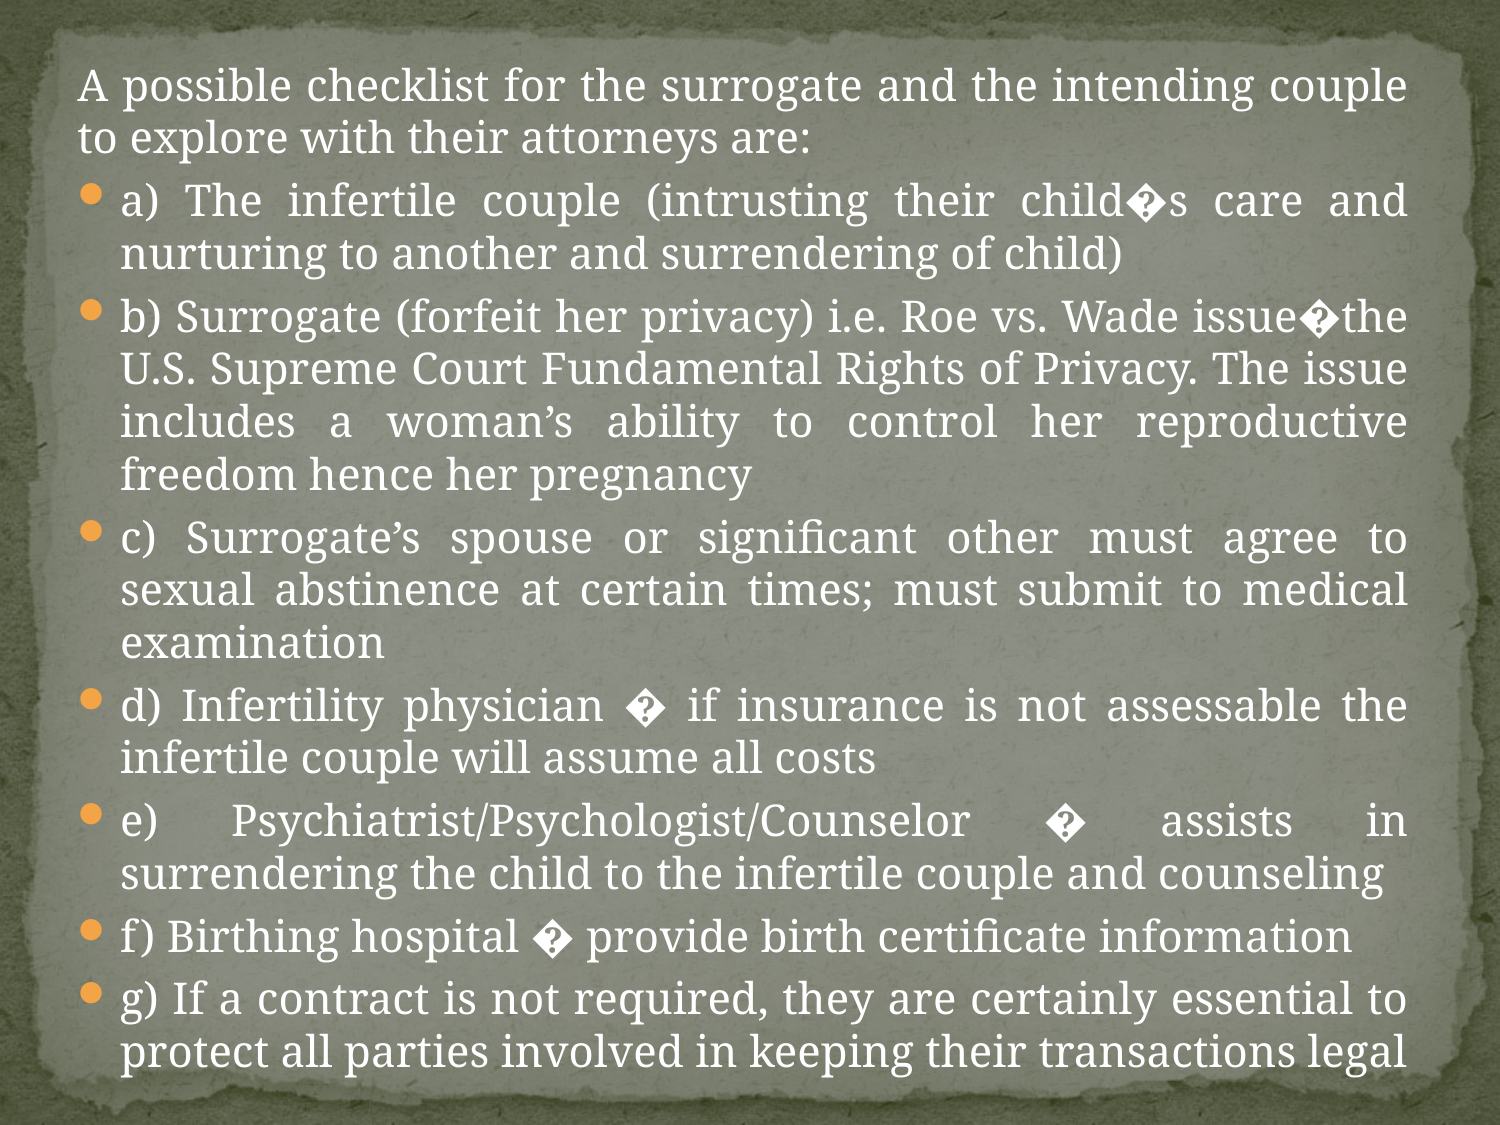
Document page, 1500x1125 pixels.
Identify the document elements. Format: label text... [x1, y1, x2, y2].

list A possible checklist for the surrogate and the intending couple to explore with their attorneys are: a) The infertile couple (intrusting their child�s care and nurturing to another and surrendering of child) b) Surrogate (forfeit her privacy) i.e. Roe vs. Wade issue�the U.S. Supreme Court Fundamental Rights of Privacy. The issue includes a woman’s ability to control her reproductive freedom hence her pregnancy c) Surrogate’s spouse or significant other must agree to sexual abstinence at certain times; must submit to medical examination d) Infertility physician � if insurance is not assessable the infertile couple will assume all costs e) Psychiatrist/Psychologist/Counselor � assists in surrendering the child to the infertile couple and counseling f) Birthing hospital � provide birth certificate information g) If a contract is not required, they are certainly essential to protect all parties involved in keeping their transactions legal [62, 50, 1425, 1088]
